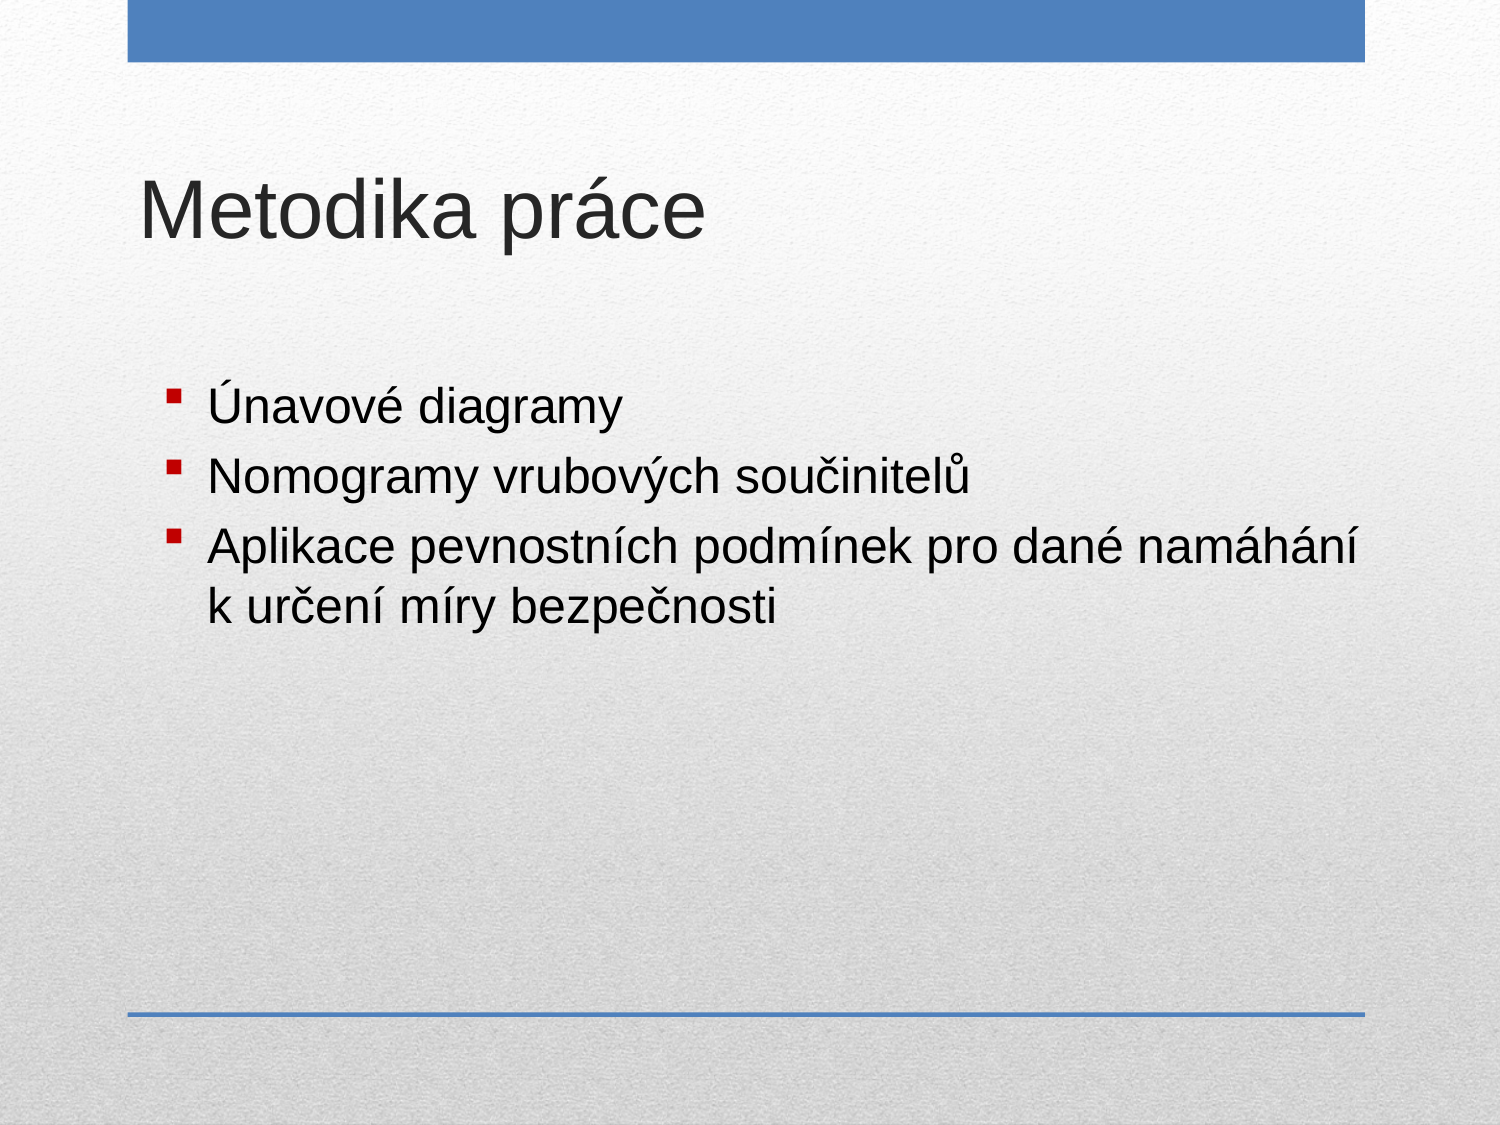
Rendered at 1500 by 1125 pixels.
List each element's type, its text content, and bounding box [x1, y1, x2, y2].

list Únavové diagramy Nomogramy vrubových součinitelů Aplikace pevnostních podmínek pro dané namáhání k určení míry bezpečnosti [147, 184, 1386, 822]
title Metodika práce [123, 0, 1237, 263]
